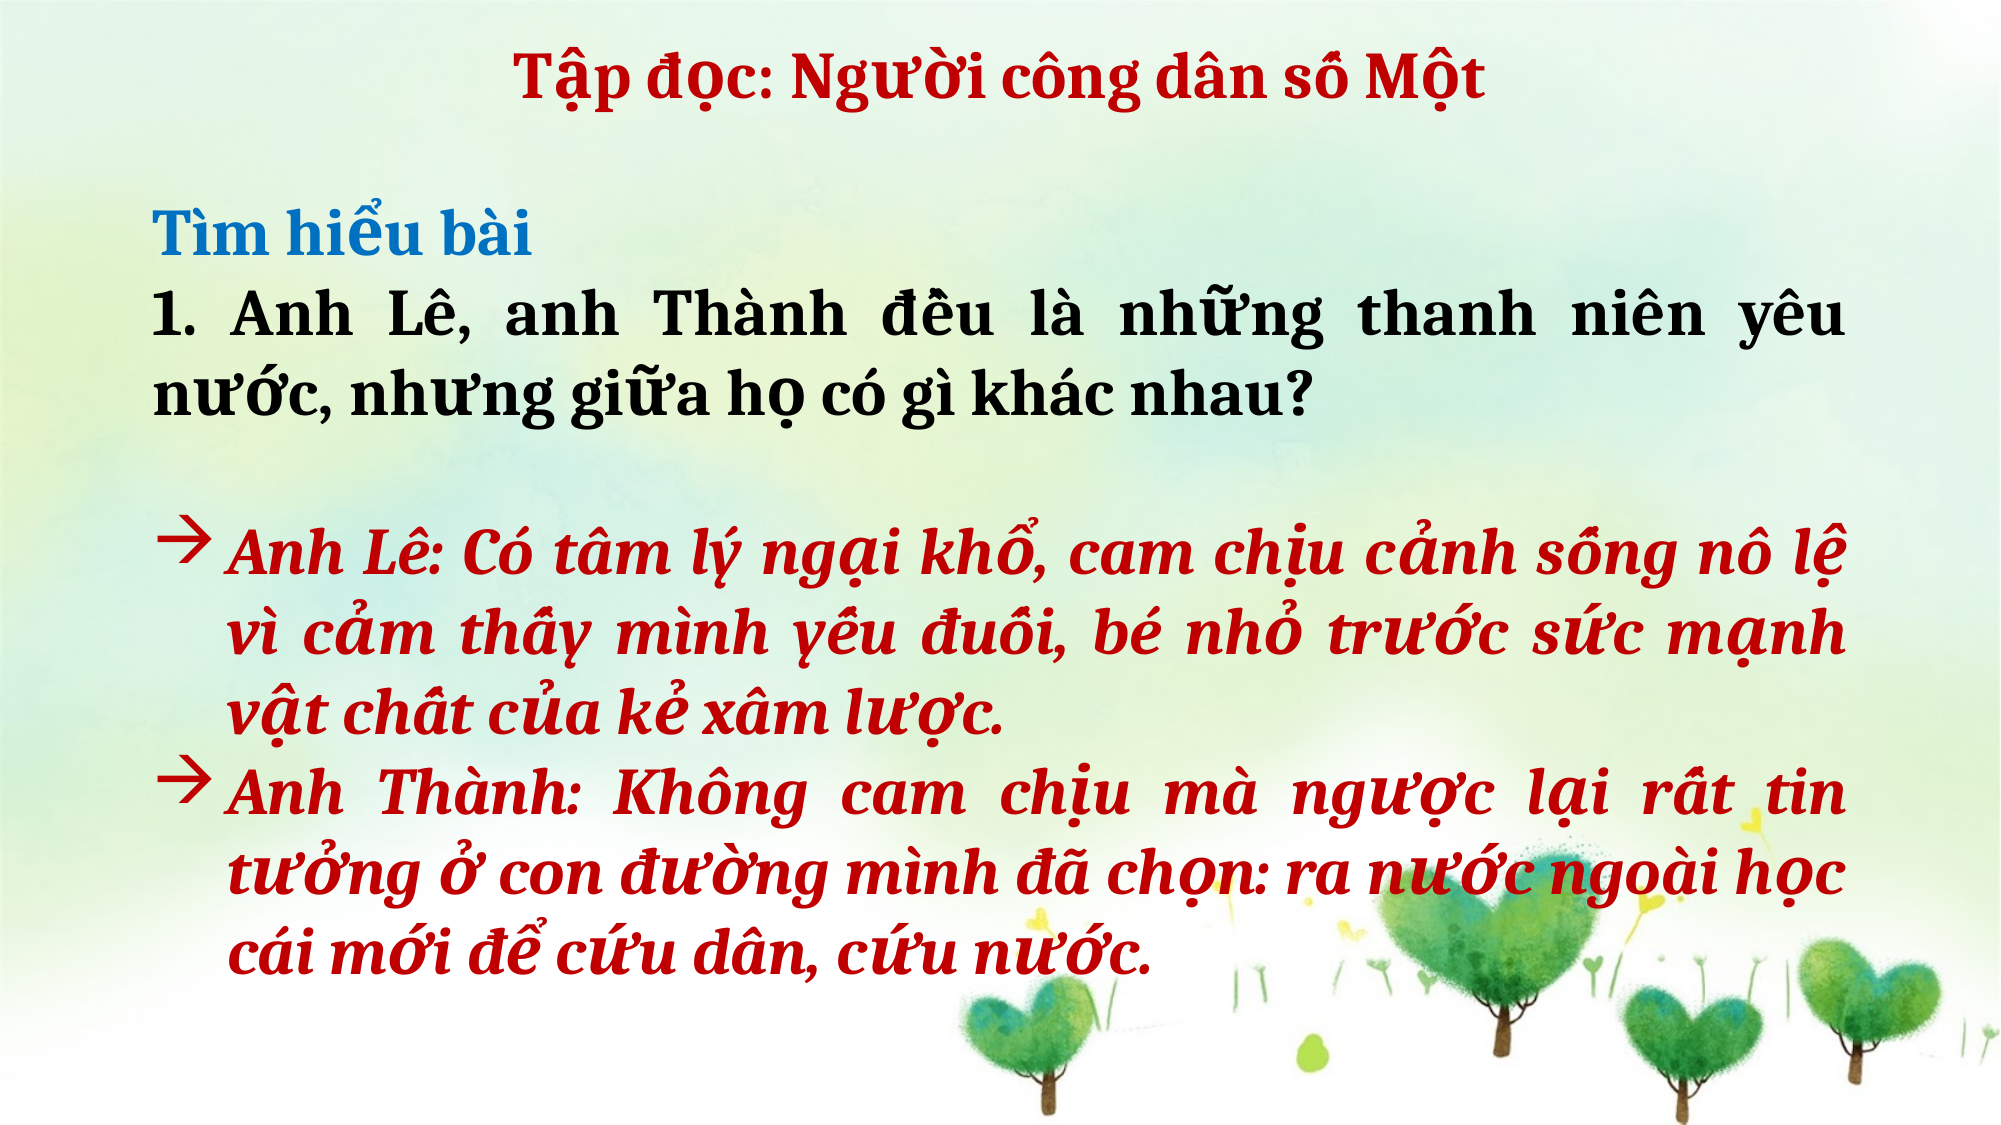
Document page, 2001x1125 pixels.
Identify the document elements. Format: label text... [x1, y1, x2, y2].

picture [0, 0, 2001, 1125]
text_box Tìm hiểu bài 1. Anh Lê, anh Thành đều là những thanh niên yêu nước, nhưng giữa họ có gì khác nhau? [137, 181, 1863, 437]
text_box Tập đọc: Người công dân số Một [499, 24, 1501, 120]
text_box Anh Lê: Có tâm lý ngại khổ, cam chịu cảnh sống nô lệ vì cảm thấy mình yếu đuối, bé nhỏ trước sức mạnh vật chất của kẻ xâm lược. Anh Thành: Không cam chịu mà ngược lại rất tin tưởng ở con đường mình đã chọn: ra nước ngoài học cái mới để cứu dân, cứu nước. [137, 500, 1863, 996]
